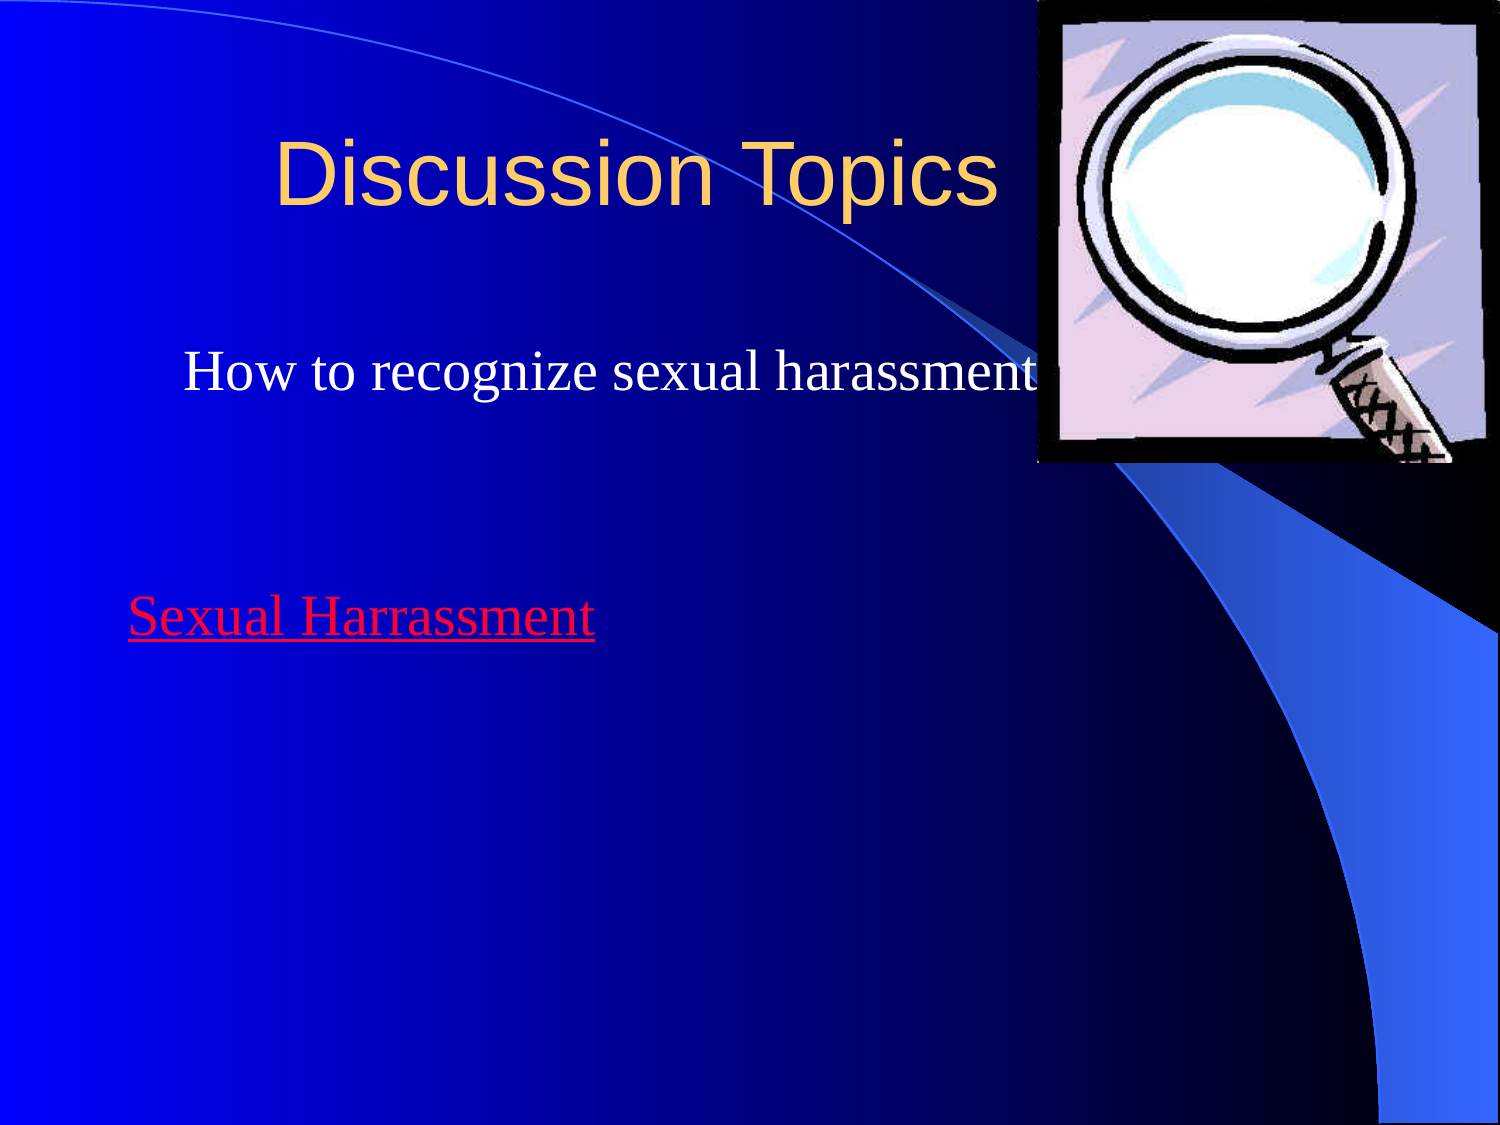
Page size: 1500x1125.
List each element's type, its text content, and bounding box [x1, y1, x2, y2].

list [1037, 0, 1500, 463]
title Discussion Topics [0, 75, 1037, 263]
list How to recognize sexual harassment Sexual Harrassment [112, 324, 1238, 1000]
